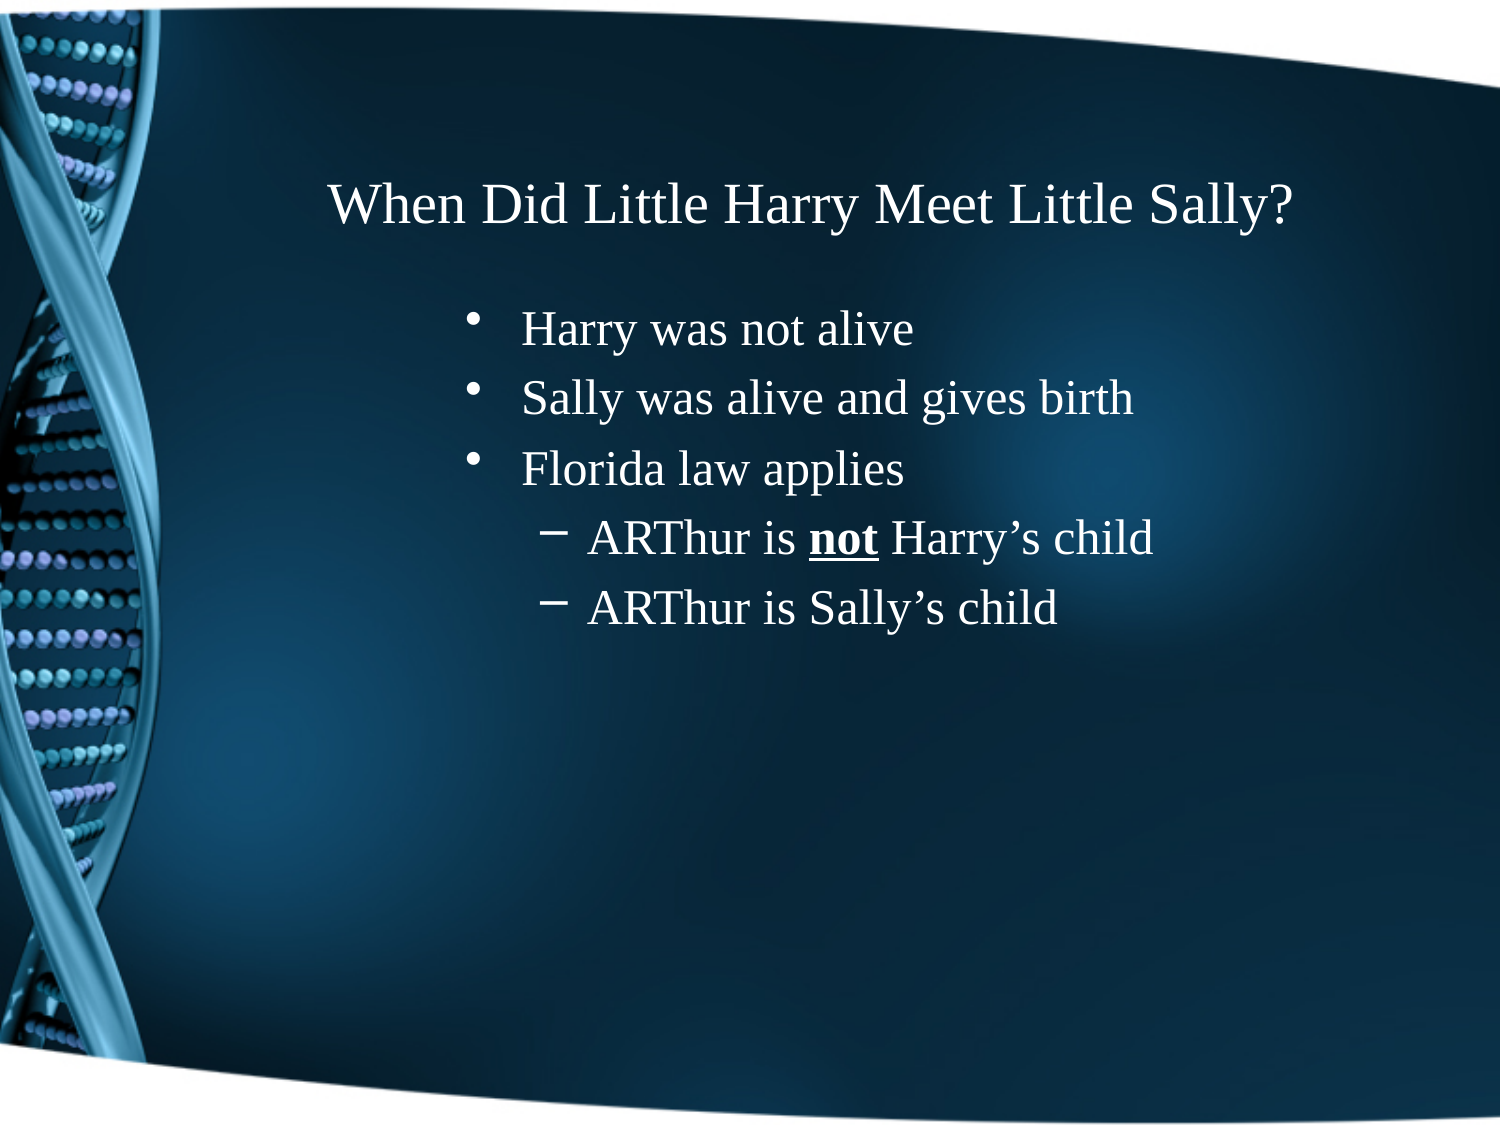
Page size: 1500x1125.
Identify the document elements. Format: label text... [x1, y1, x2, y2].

title When Did Little Harry Meet Little Sally? [312, 124, 1426, 276]
list Harry was not alive Sally was alive and gives birth Florida law applies ARThur is not Harry’s child ARThur is Sally’s child [449, 287, 1500, 1101]
picture [0, 0, 1500, 1125]
